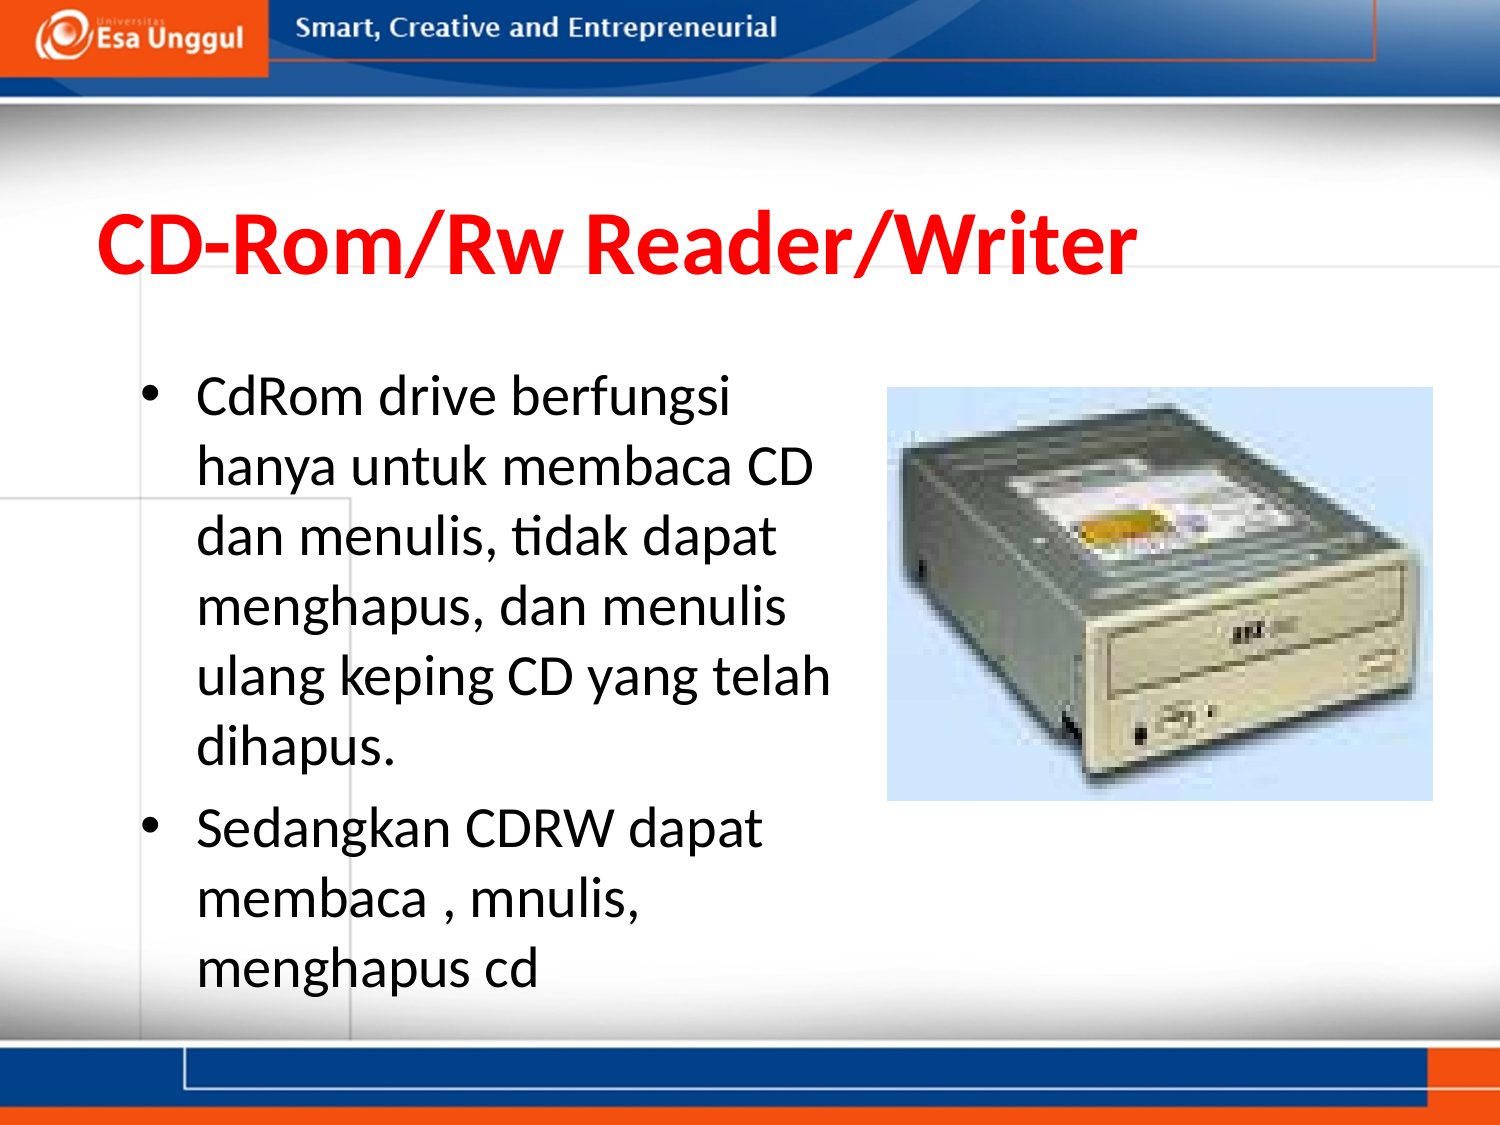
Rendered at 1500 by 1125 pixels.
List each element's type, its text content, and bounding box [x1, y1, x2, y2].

list CdRom drive berfungsi hanya untuk membaca CD dan menulis, tidak dapat menghapus, dan menulis ulang keping CD yang telah dihapus. Sedangkan CDRW dapat membaca , mnulis, menghapus cd [125, 350, 888, 1050]
picture [0, 0, 1500, 1125]
title CD-Rom/Rw Reader/Writer [37, 162, 1200, 313]
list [887, 387, 1433, 802]
